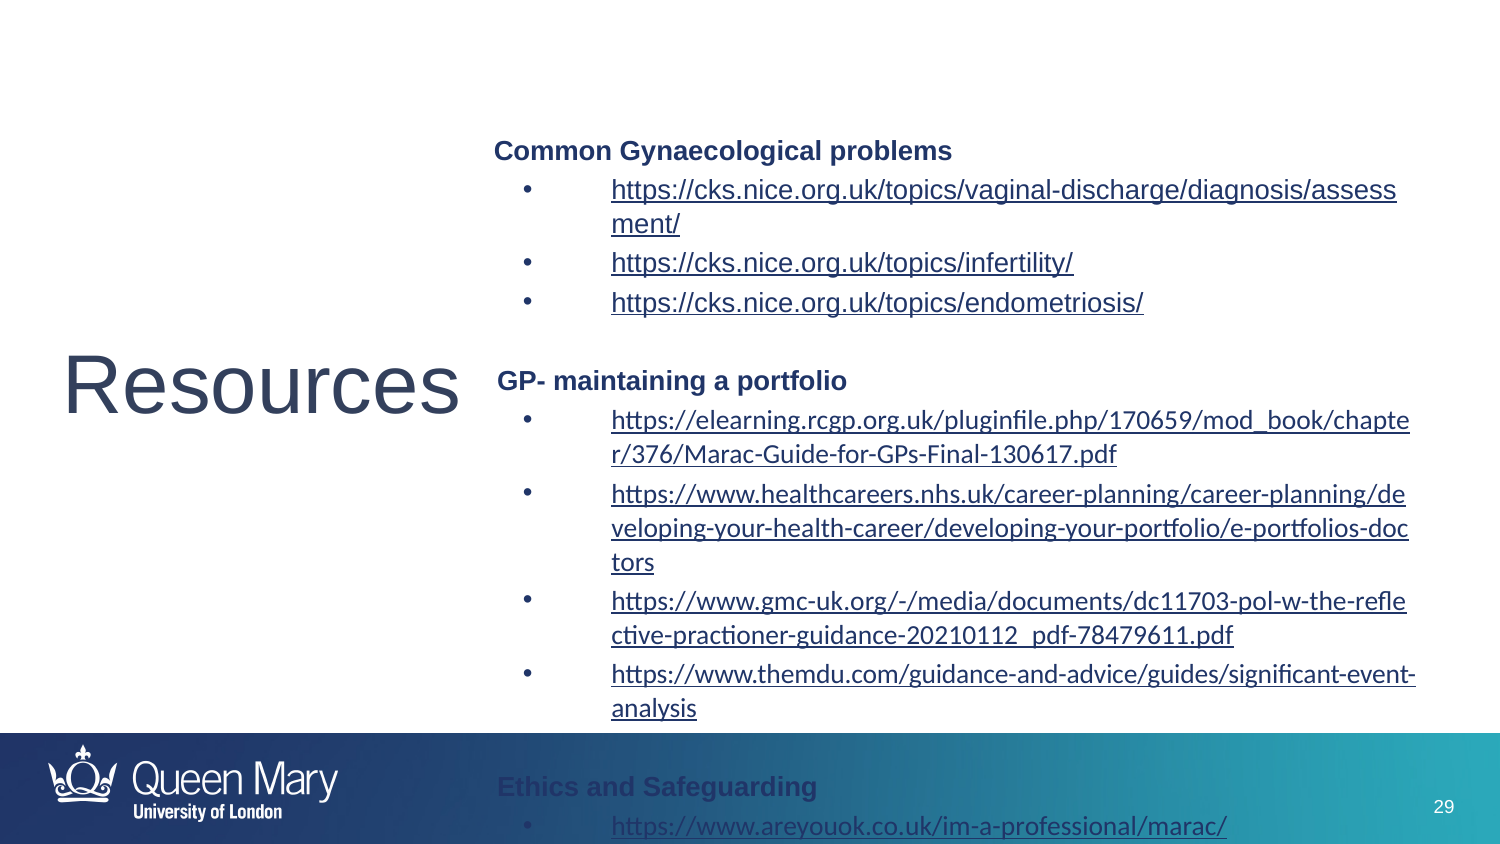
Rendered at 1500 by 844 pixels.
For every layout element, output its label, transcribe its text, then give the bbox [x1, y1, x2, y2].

list Common Gynaecological problems https://cks.nice.org.uk/topics/vaginal-discharge/diagnosis/assessment/ https://cks.nice.org.uk/topics/infertility/ https://cks.nice.org.uk/topics/endometriosis/ GP- maintaining a portfolio https://elearning.rcgp.org.uk/pluginfile.php/170659/mod_book/chapter/376/Marac-Guide-for-GPs-Final-130617.pdf https://www.healthcareers.nhs.uk/career-planning/career-planning/developing-your-health-career/developing-your-portfolio/e-portfolios-doctors https://www.gmc-uk.org/-/media/documents/dc11703-pol-w-the-reflective-practioner-guidance-20210112_pdf-78479611.pdf https://www.themdu.com/guidance-and-advice/guides/significant-event-analysis Ethics and Safeguarding https://www.areyouok.co.uk/im-a-professional/marac/ https://www.bma.org.uk/media/swsfdkbw/children-and-young-people2024.pdf https://www.bma.org.uk/media/iurldd5z/core-ethics-guidance.pdf [478, 118, 1420, 760]
title Resources [48, 334, 478, 725]
picture [0, 733, 1500, 844]
